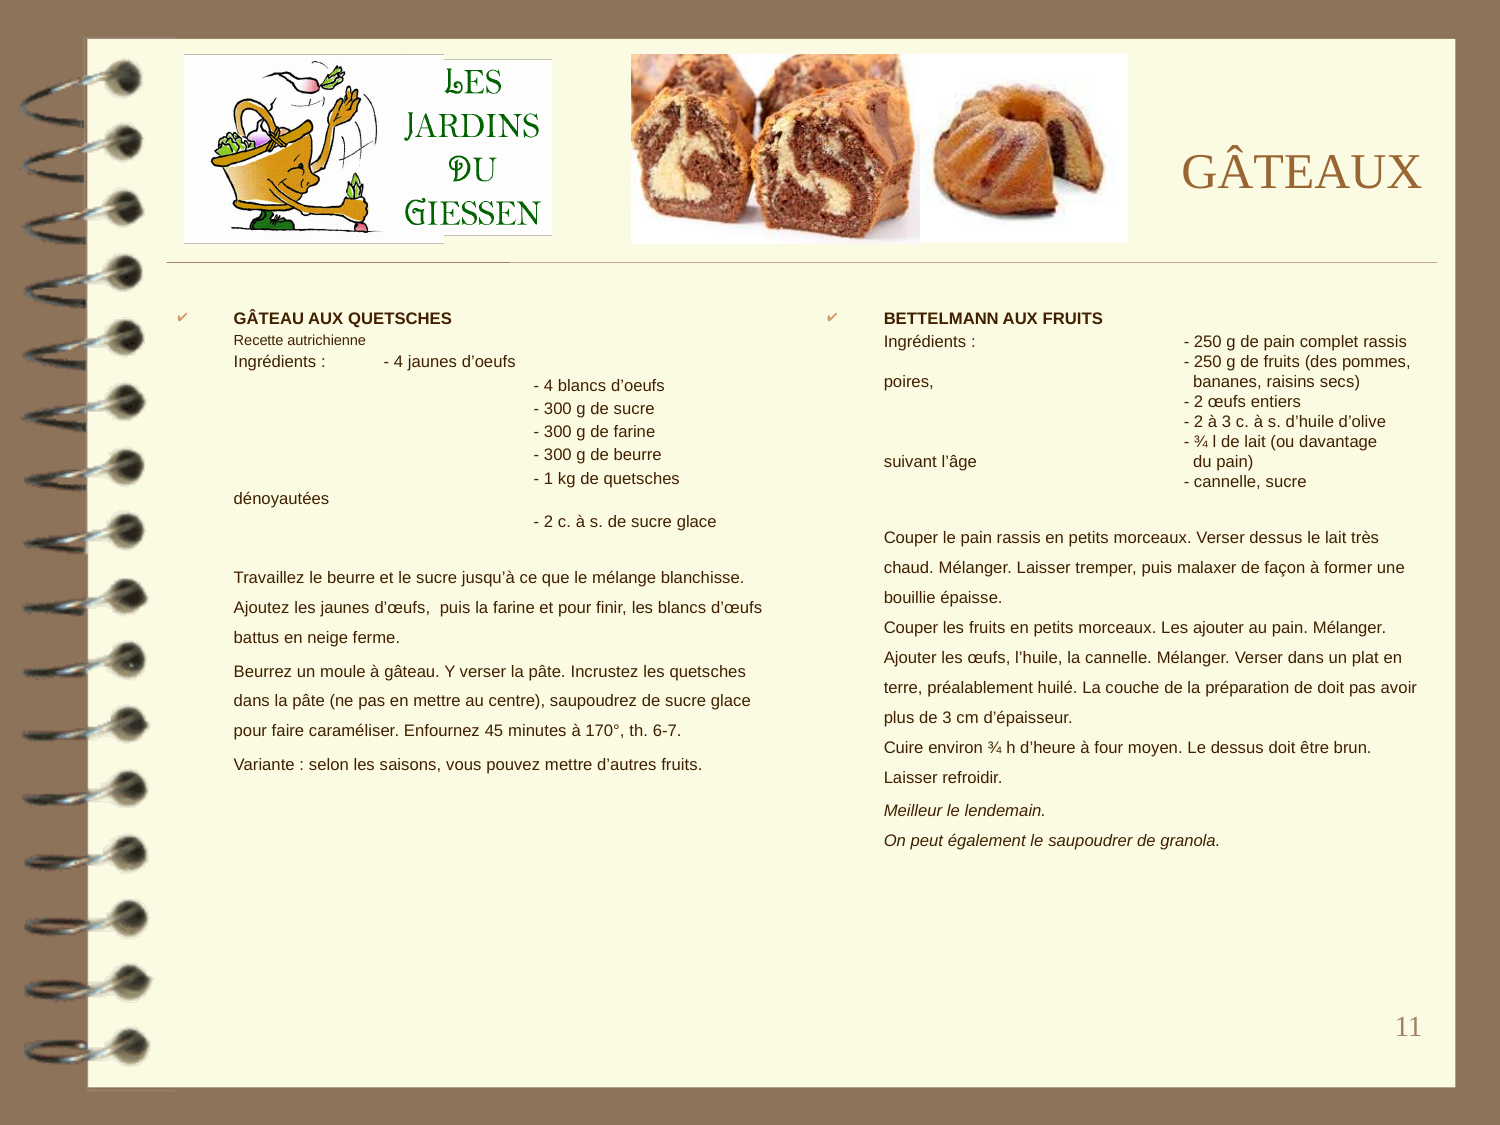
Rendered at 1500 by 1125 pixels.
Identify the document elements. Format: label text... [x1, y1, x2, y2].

title GÂTEAUX [162, 74, 1438, 263]
list BETTELMANN AUX FRUITS Ingrédients : - 250 g de pain complet rassis - 250 g de fruits (des pommes, poires, bananes, raisins secs) - 2 œufs entiers - 2 à 3 c. à s. d’huile d’olive - ¾ l de lait (ou davantage suivant l’âge du pain) - cannelle, sucre Couper le pain rassis en petits morceaux. Verser dessus le lait très chaud. Mélanger. Laisser tremper, puis malaxer de façon à former une bouillie épaisse. Couper les fruits en petits morceaux. Les ajouter au pain. Mélanger. Ajouter les œufs, l’huile, la cannelle. Mélanger. Verser dans un plat en terre, préalablement huilé. La couche de la préparation de doit pas avoir plus de 3 cm d’épaisseur. Cuire environ ¾ h d’heure à four moyen. Le dessus doit être brun. Laisser refroidir. Meilleur le lendemain. On peut également le saupoudrer de granola. [812, 299, 1438, 976]
picture [631, 54, 1128, 244]
picture [182, 54, 552, 244]
slide_number 11 [1124, 999, 1438, 1076]
list GÂTEAU AUX QUETSCHES Recette autrichienne Ingrédients : - 4 jaunes d’oeufs - 4 blancs d’oeufs - 300 g de sucre - 300 g de farine - 300 g de beurre - 1 kg de quetsches dénoyautées - 2 c. à s. de sucre glace Travaillez le beurre et le sucre jusqu’à ce que le mélange blanchisse. Ajoutez les jaunes d’œufs, puis la farine et pour finir, les blancs d’œufs battus en neige ferme. Beurrez un moule à gâteau. Y verser la pâte. Incrustez les quetsches dans la pâte (ne pas en mettre au centre), saupoudrez de sucre glace pour faire caraméliser. Enfournez 45 minutes à 170°, th. 6-7. Variante : selon les saisons, vous pouvez mettre d’autres fruits. [162, 299, 788, 976]
picture [0, 0, 175, 1125]
